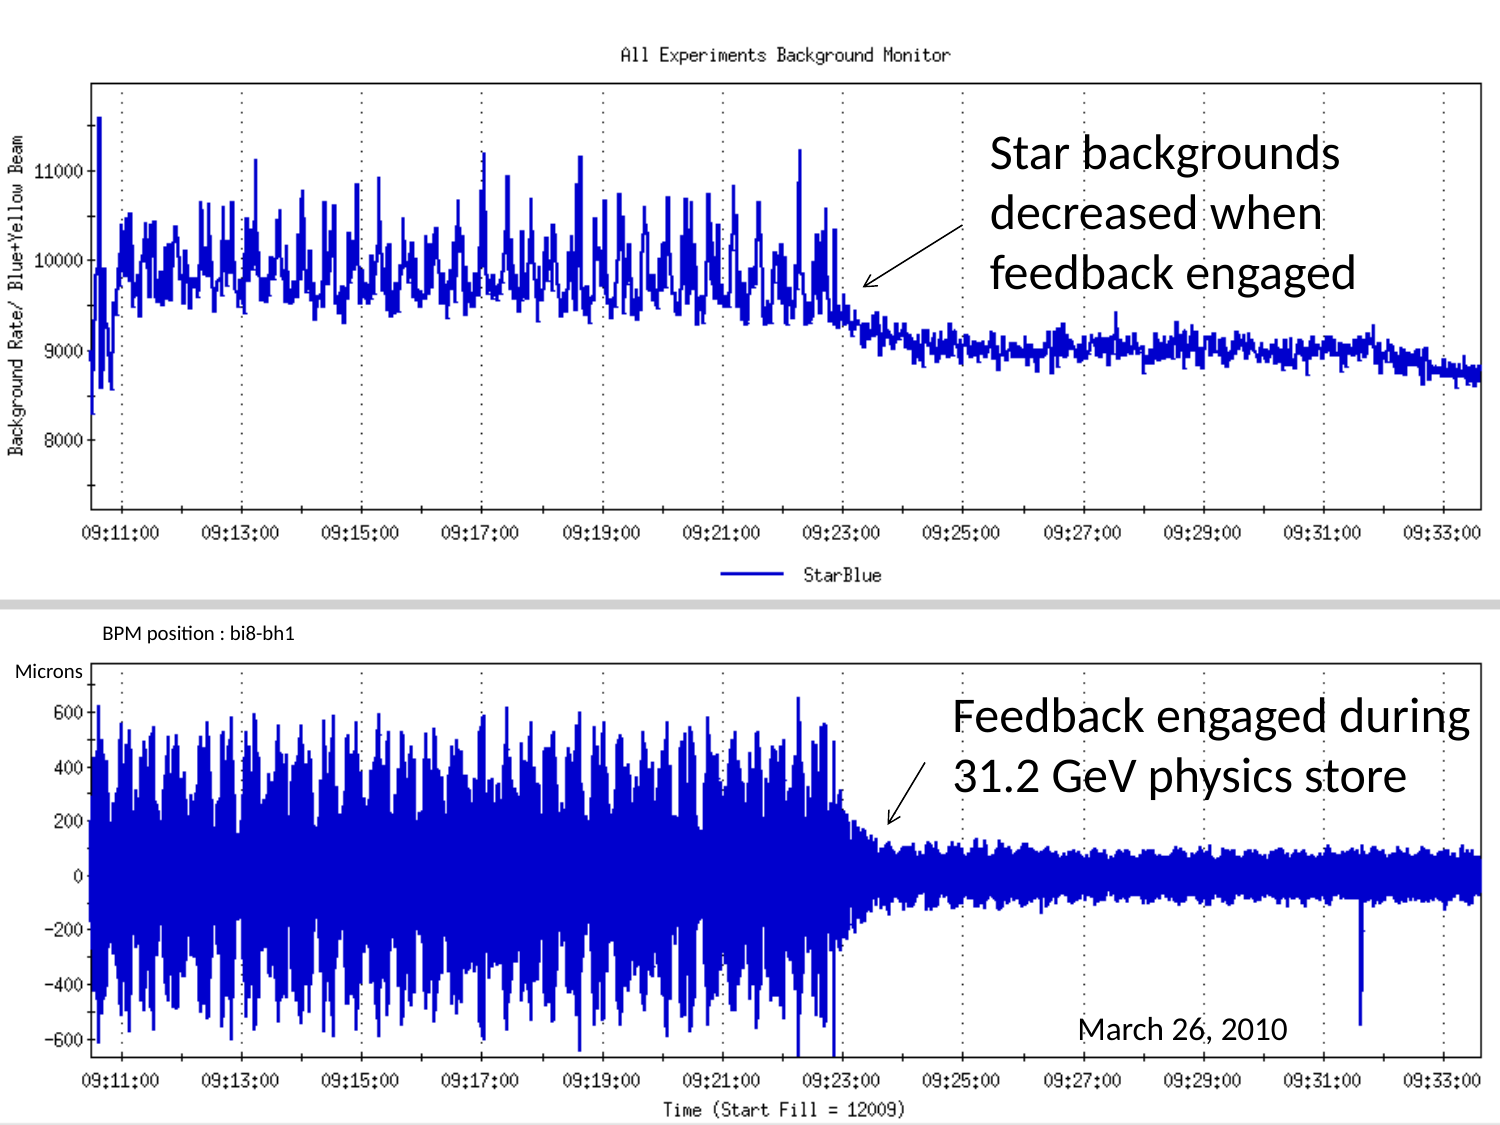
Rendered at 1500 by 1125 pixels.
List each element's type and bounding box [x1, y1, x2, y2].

picture [0, 36, 1500, 1125]
text_box [874, 774, 938, 813]
text_box [862, 224, 963, 288]
